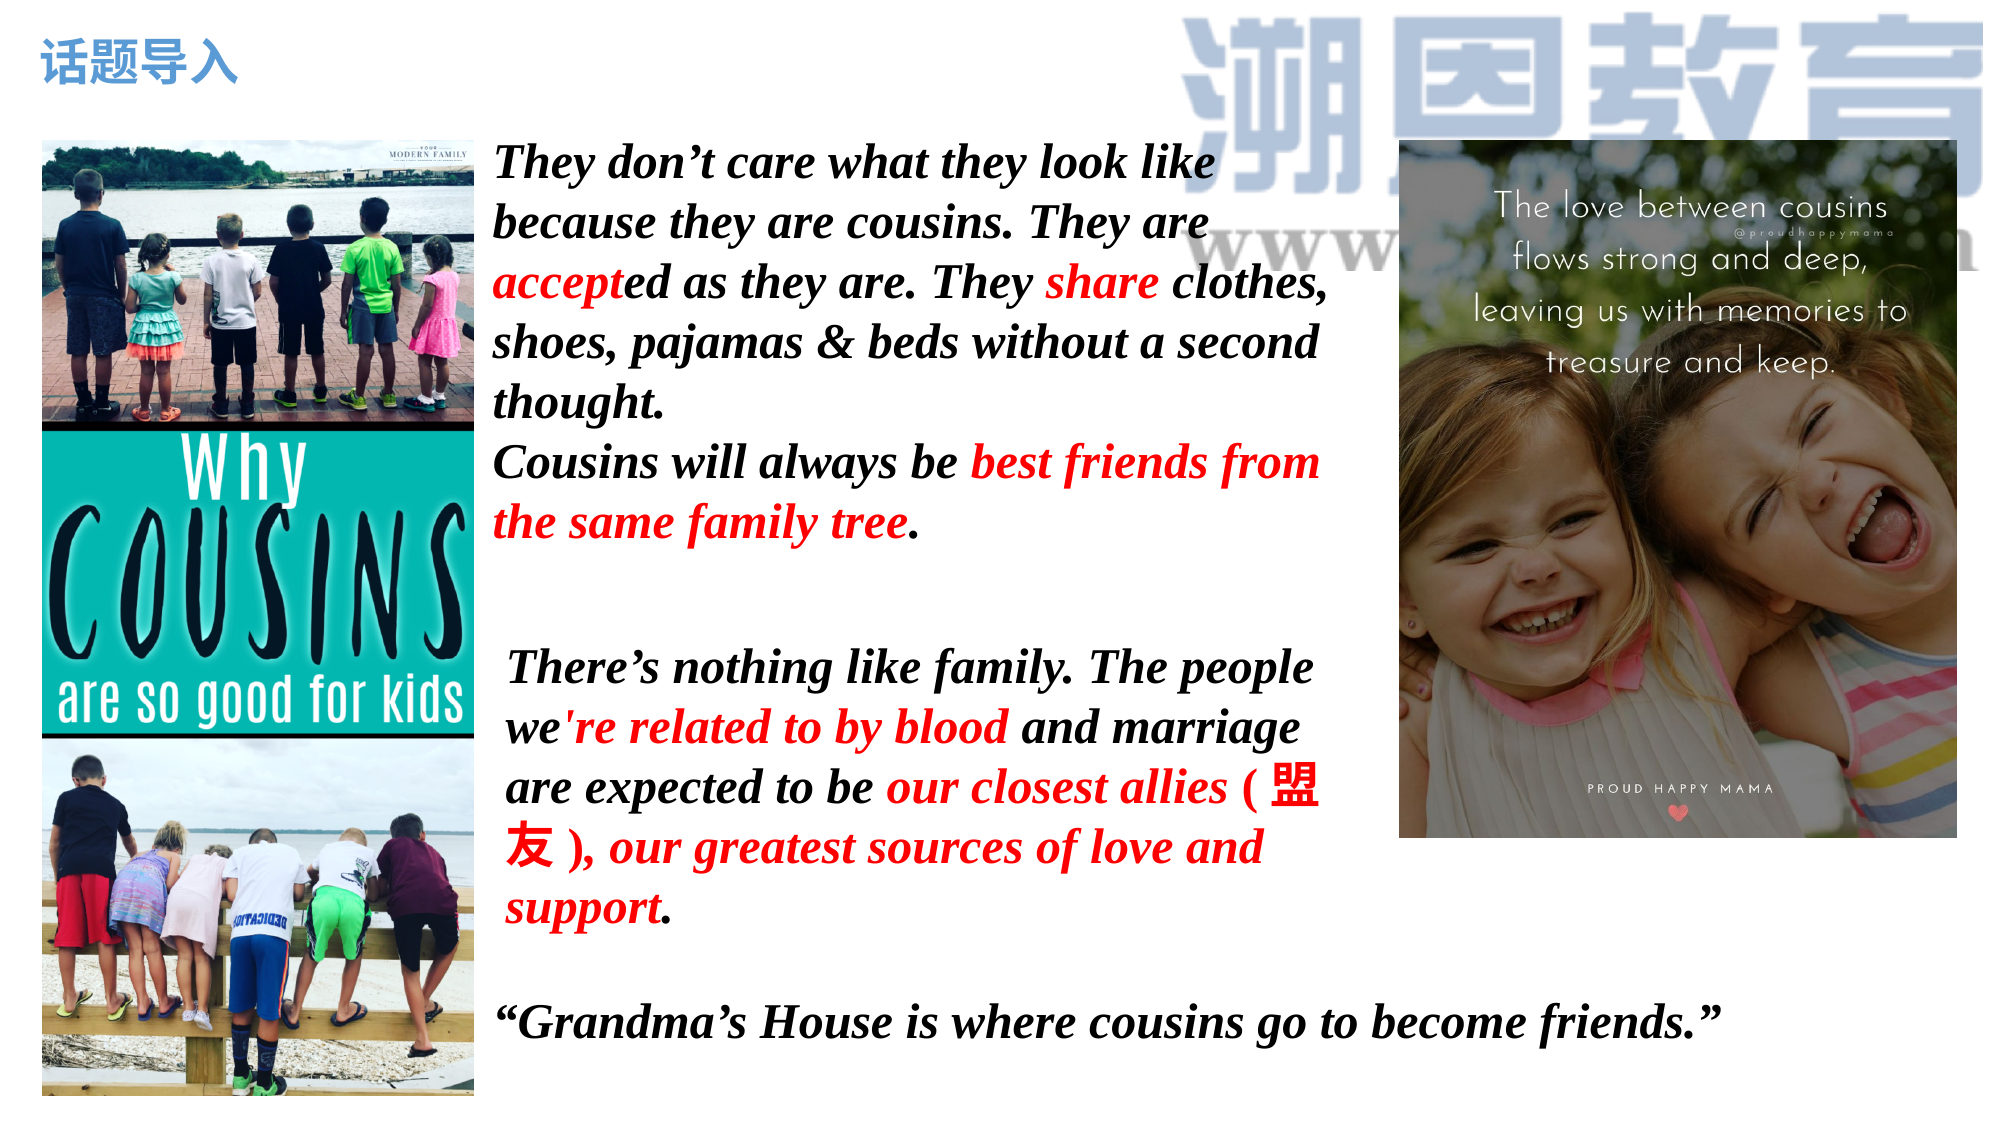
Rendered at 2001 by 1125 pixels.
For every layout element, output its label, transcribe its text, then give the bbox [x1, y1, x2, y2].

text_box They don’t care what they look like because they are cousins. They are accepted as they are. They share clothes, shoes, pajamas & beds without a second thought. [477, 121, 1408, 437]
text_box “Grandma’s House is where cousins go to become friends.” [477, 981, 1895, 1057]
picture [1178, 10, 1983, 838]
text_box Cousins will always be best friends from the same family tree. [477, 421, 1392, 556]
text_box 话题导入 [24, 22, 424, 98]
picture [42, 140, 474, 1096]
text_box There’s nothing like family. The people we're related to by blood and marriage are expected to be our closest allies (盟友), our greatest sources of love and support. [490, 625, 1379, 941]
